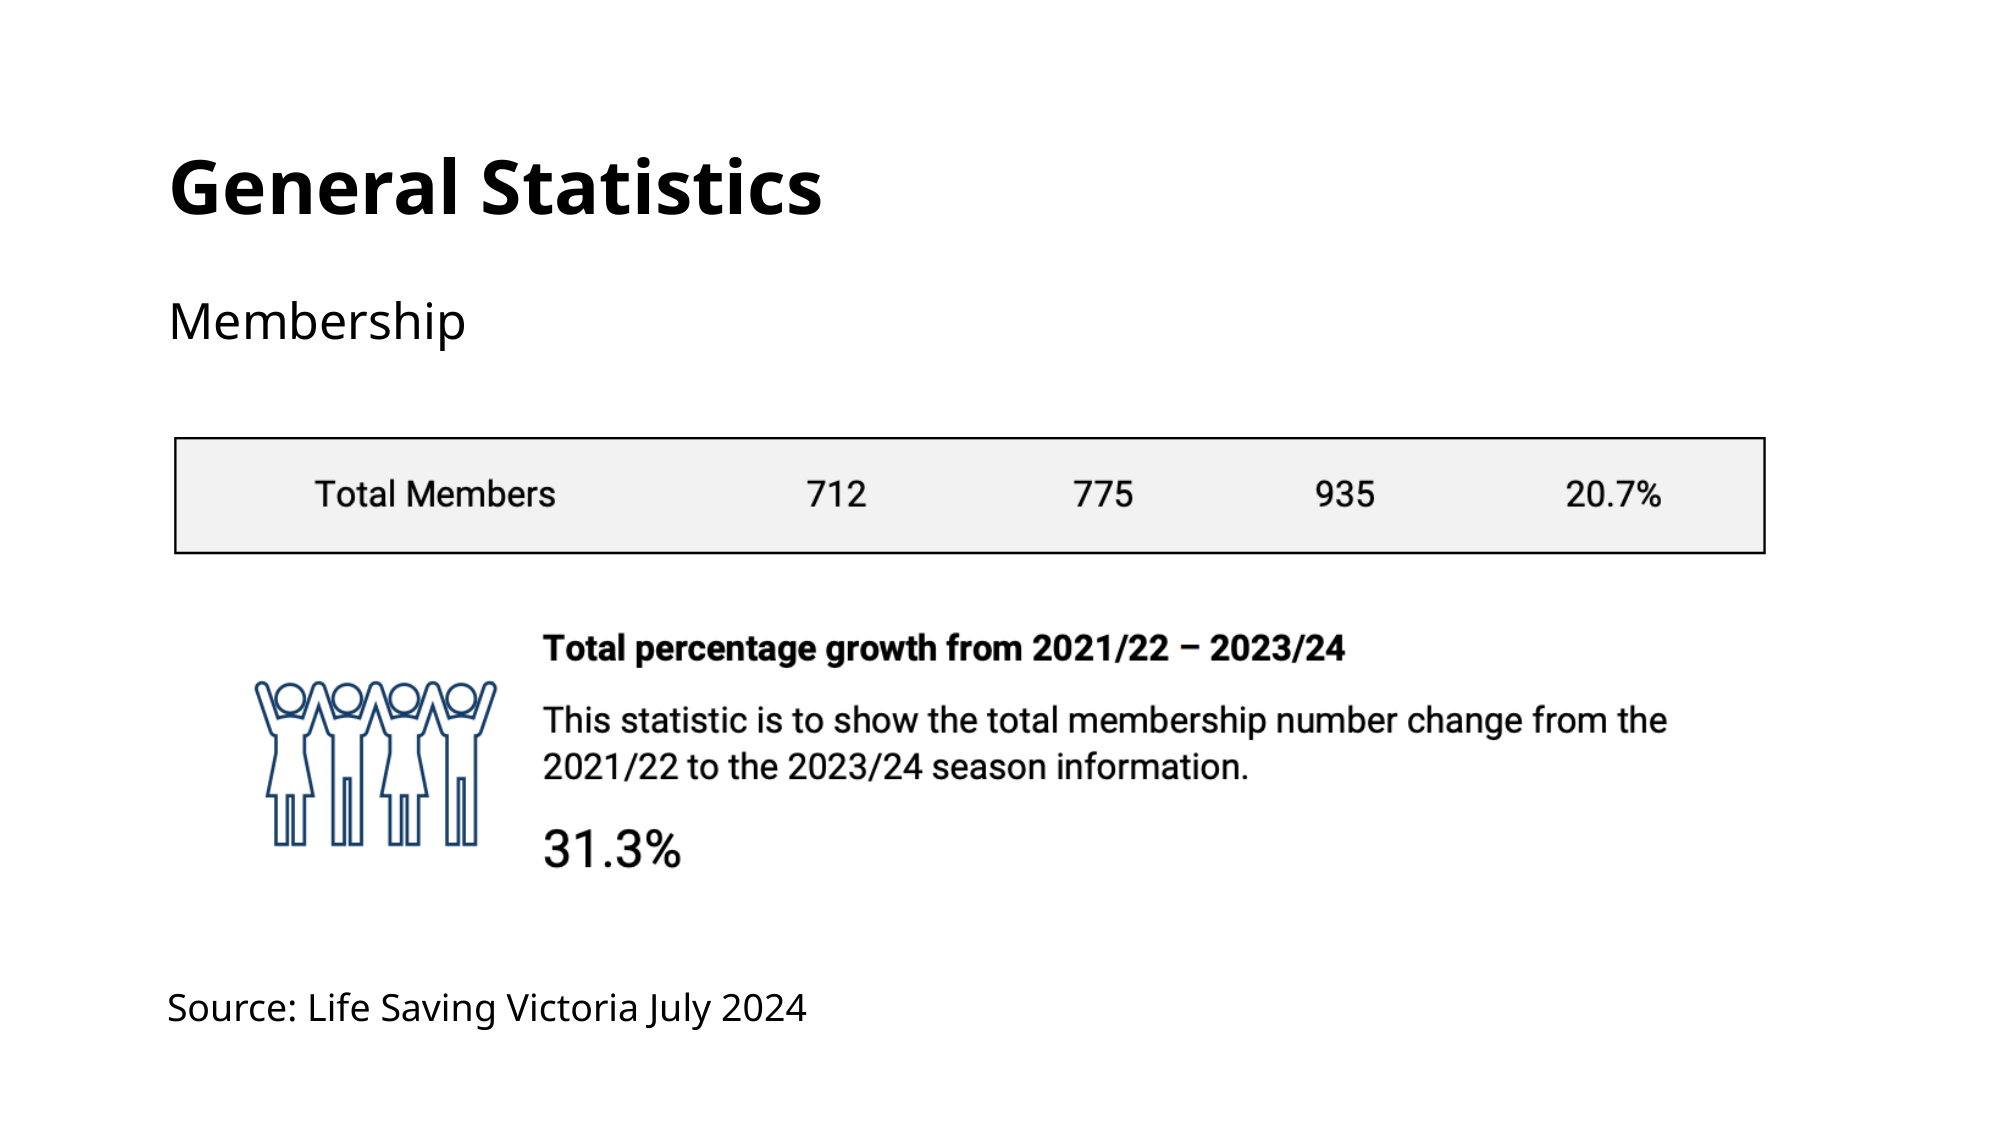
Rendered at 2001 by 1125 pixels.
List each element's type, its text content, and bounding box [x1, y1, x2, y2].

picture [173, 436, 1773, 899]
text_box Source: Life Saving Victoria July 2024 [152, 976, 823, 1037]
text_box General Statistics Membership [153, 132, 839, 357]
